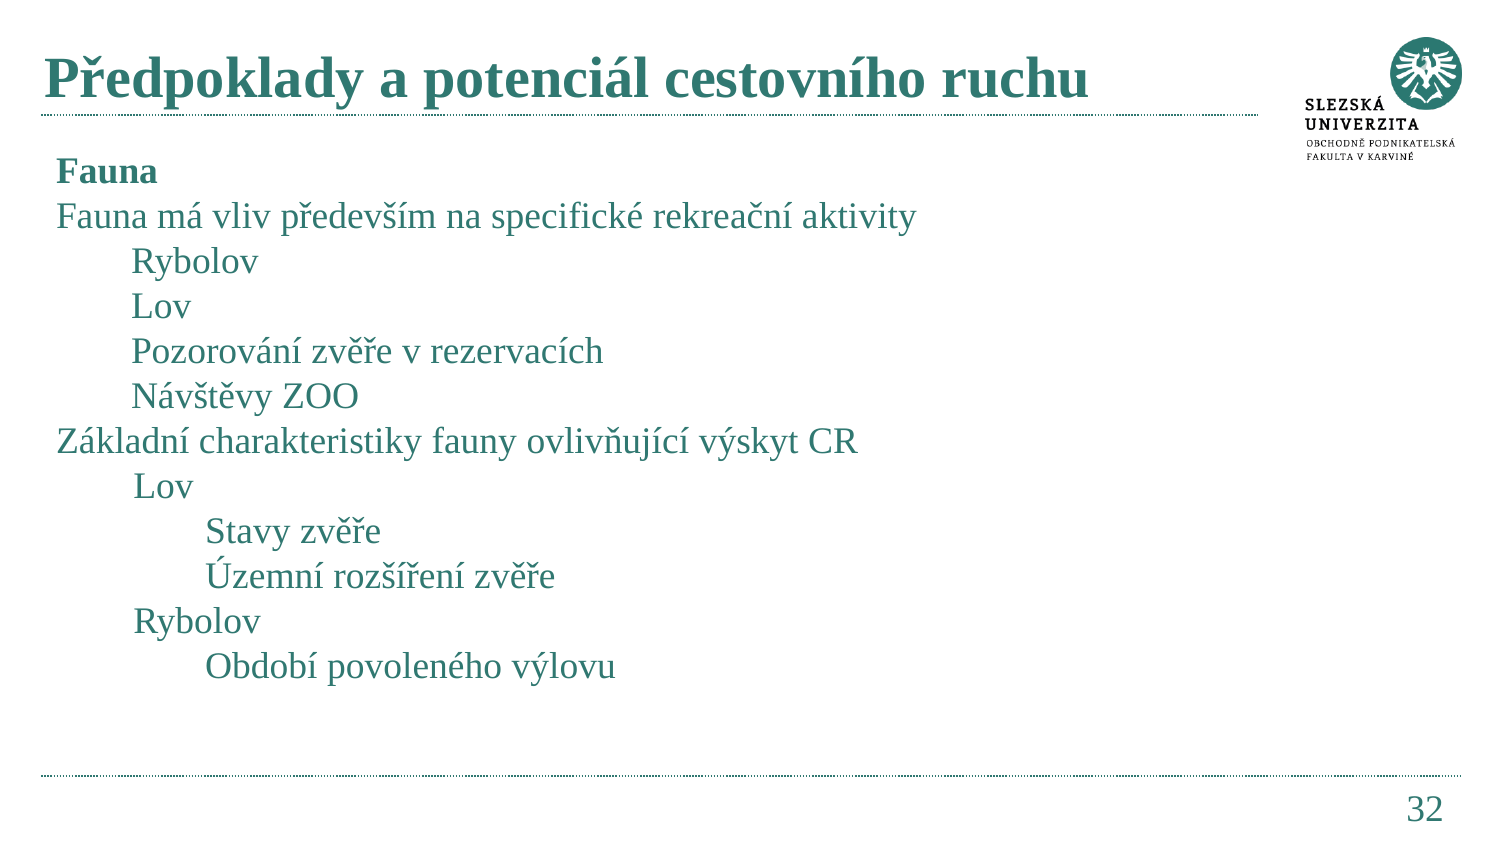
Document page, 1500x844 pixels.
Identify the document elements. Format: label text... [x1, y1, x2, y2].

title Předpoklady a potenciál cestovního ruchu [29, 32, 1188, 116]
picture [1305, 37, 1462, 160]
slide_number 32 [1281, 776, 1459, 822]
list Fauna Fauna má vliv především na specifické rekreační aktivity Rybolov Lov Pozorování zvěře v rezervacích Návštěvy ZOO Základní charakteristiky fauny ovlivňující výskyt CR Lov Stavy zvěře Územní rozšíření zvěře Rybolov Období povoleného výlovu [41, 138, 1270, 718]
